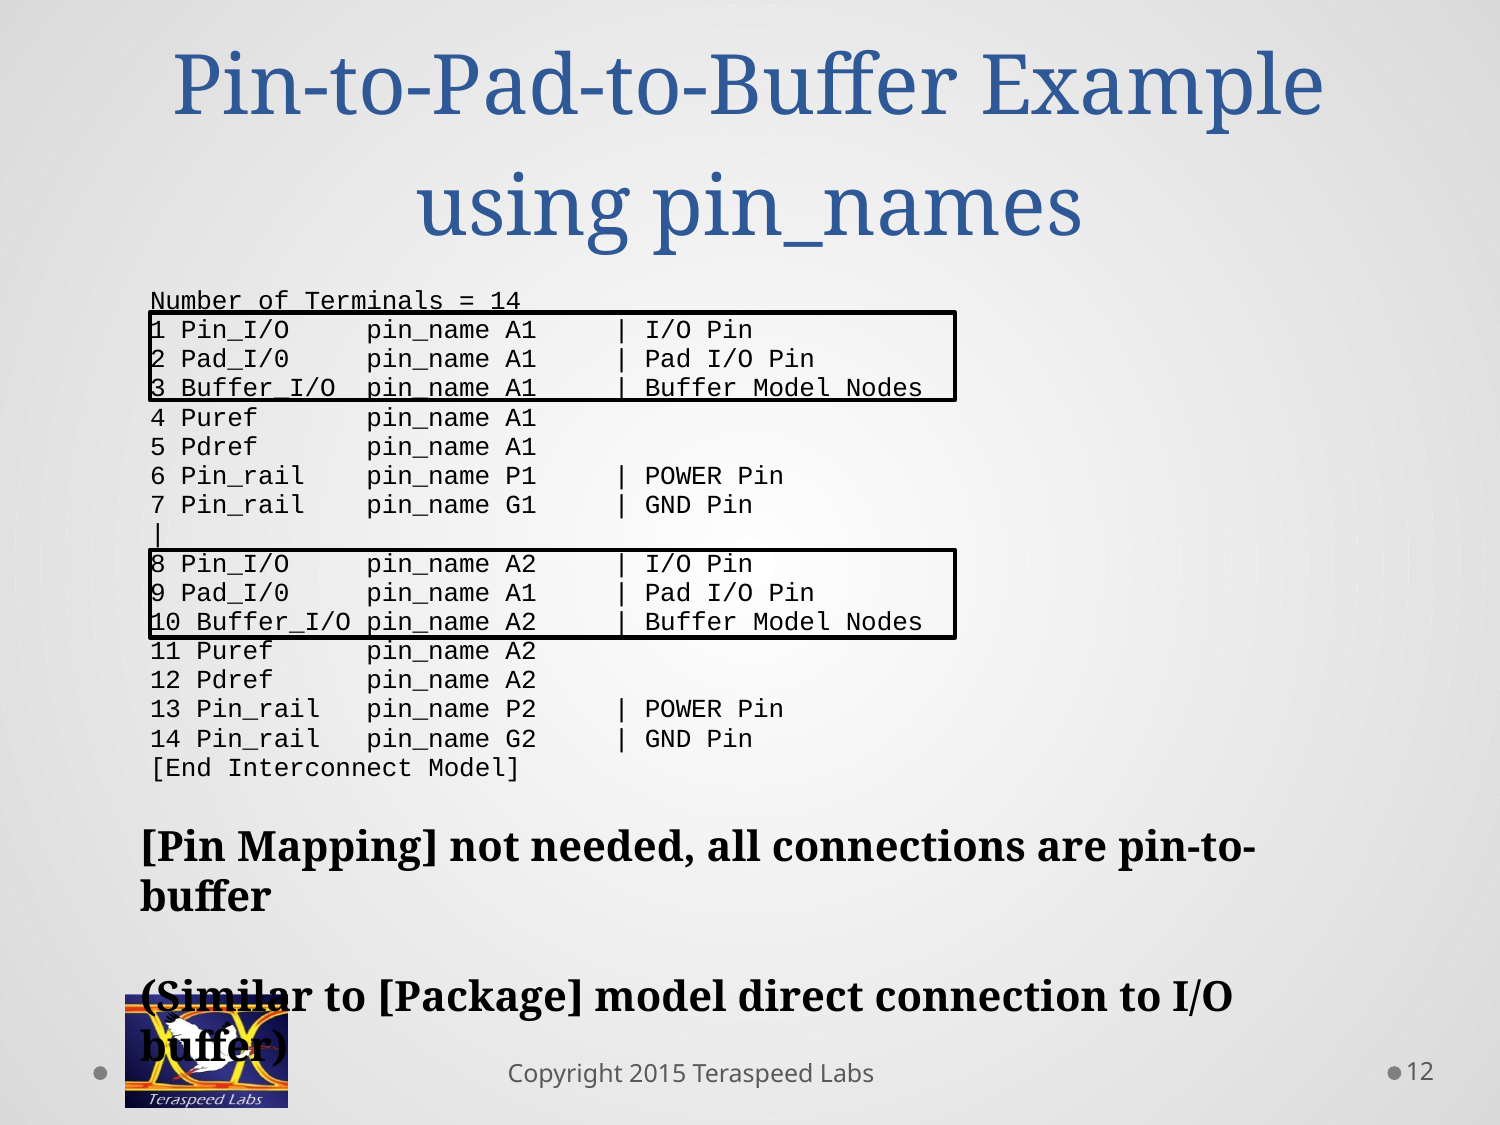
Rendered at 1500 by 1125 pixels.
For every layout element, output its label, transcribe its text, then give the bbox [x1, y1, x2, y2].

slide_number 12 [1401, 1042, 1494, 1103]
footer Copyright 2015 Teraspeed Labs [500, 1078, 968, 1105]
text_box [Pin Mapping] not needed, all connections are pin-to-buffer (Similar to [Package] model direct connection to I/O buffer) [124, 812, 1325, 1078]
title Pin-to-Pad-to-Buffer Example using pin_names [75, 0, 1425, 263]
picture [149, 287, 1388, 784]
picture [125, 1078, 288, 1108]
